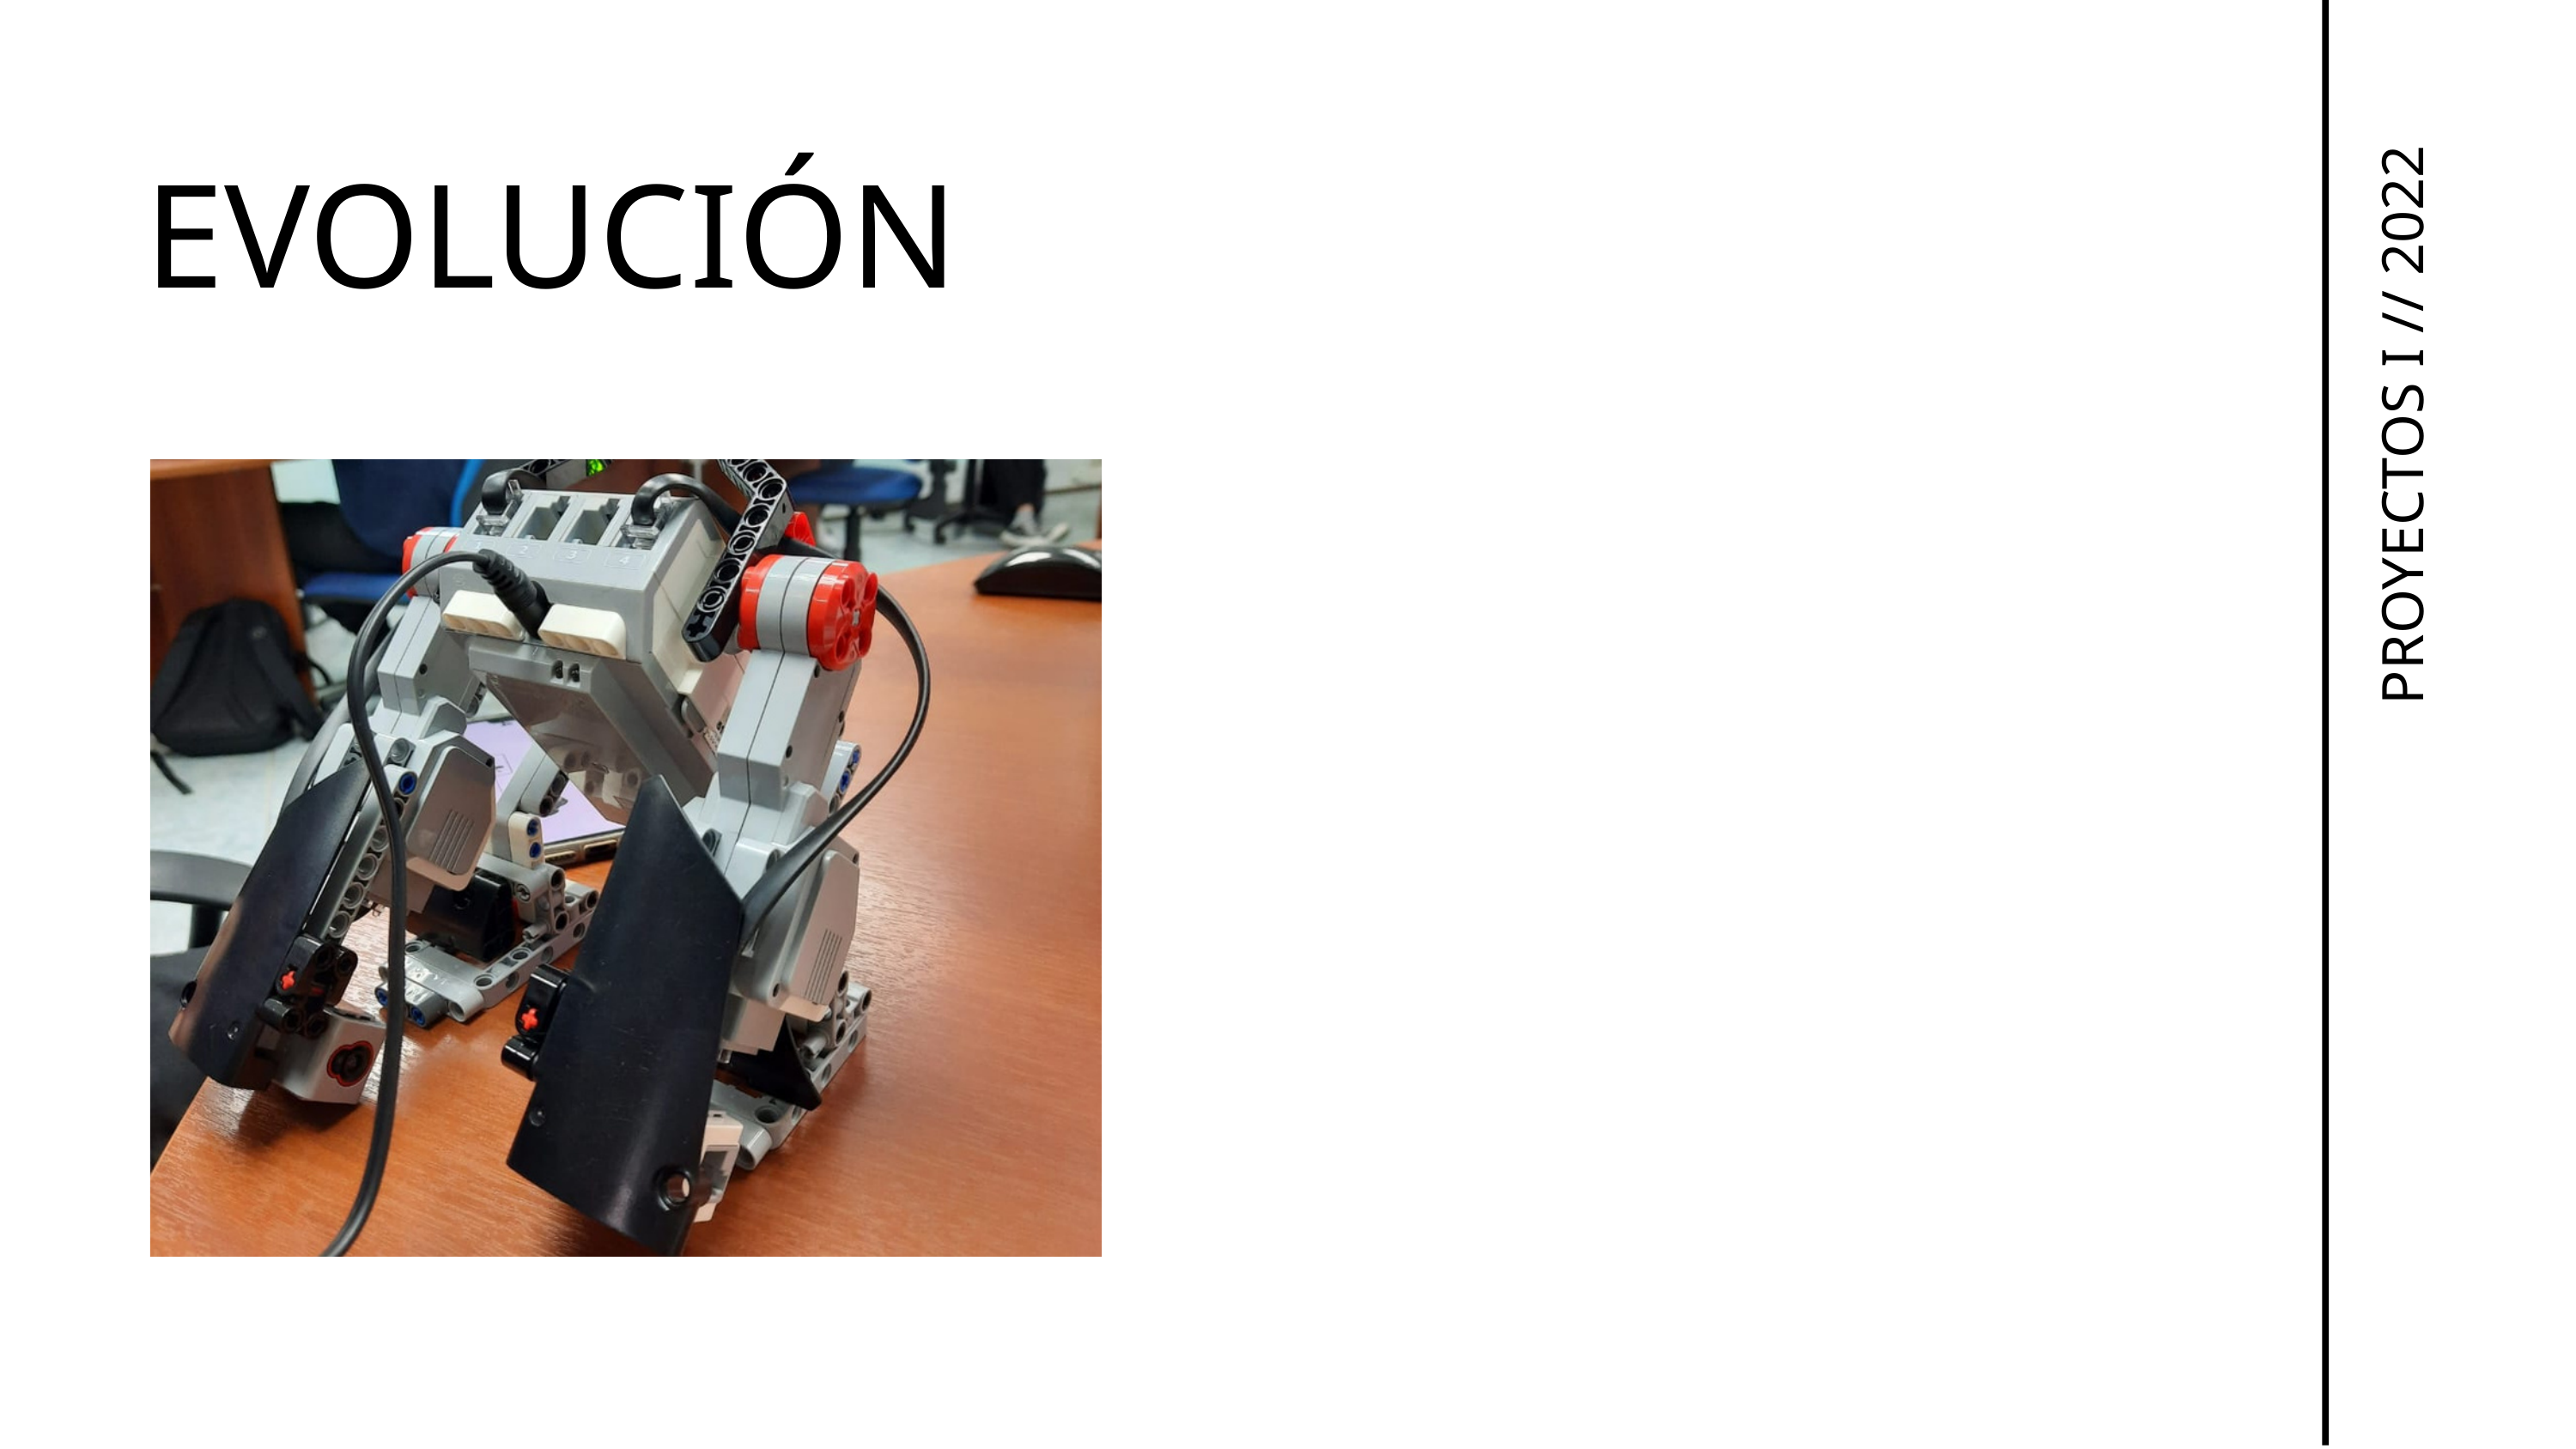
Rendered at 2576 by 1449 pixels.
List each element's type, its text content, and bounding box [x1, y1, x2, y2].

picture [149, 458, 1103, 1257]
text_box PROYECTOS I // 2022 [2354, 144, 2436, 1128]
text_box EVOLUCIÓN [144, 144, 2251, 317]
